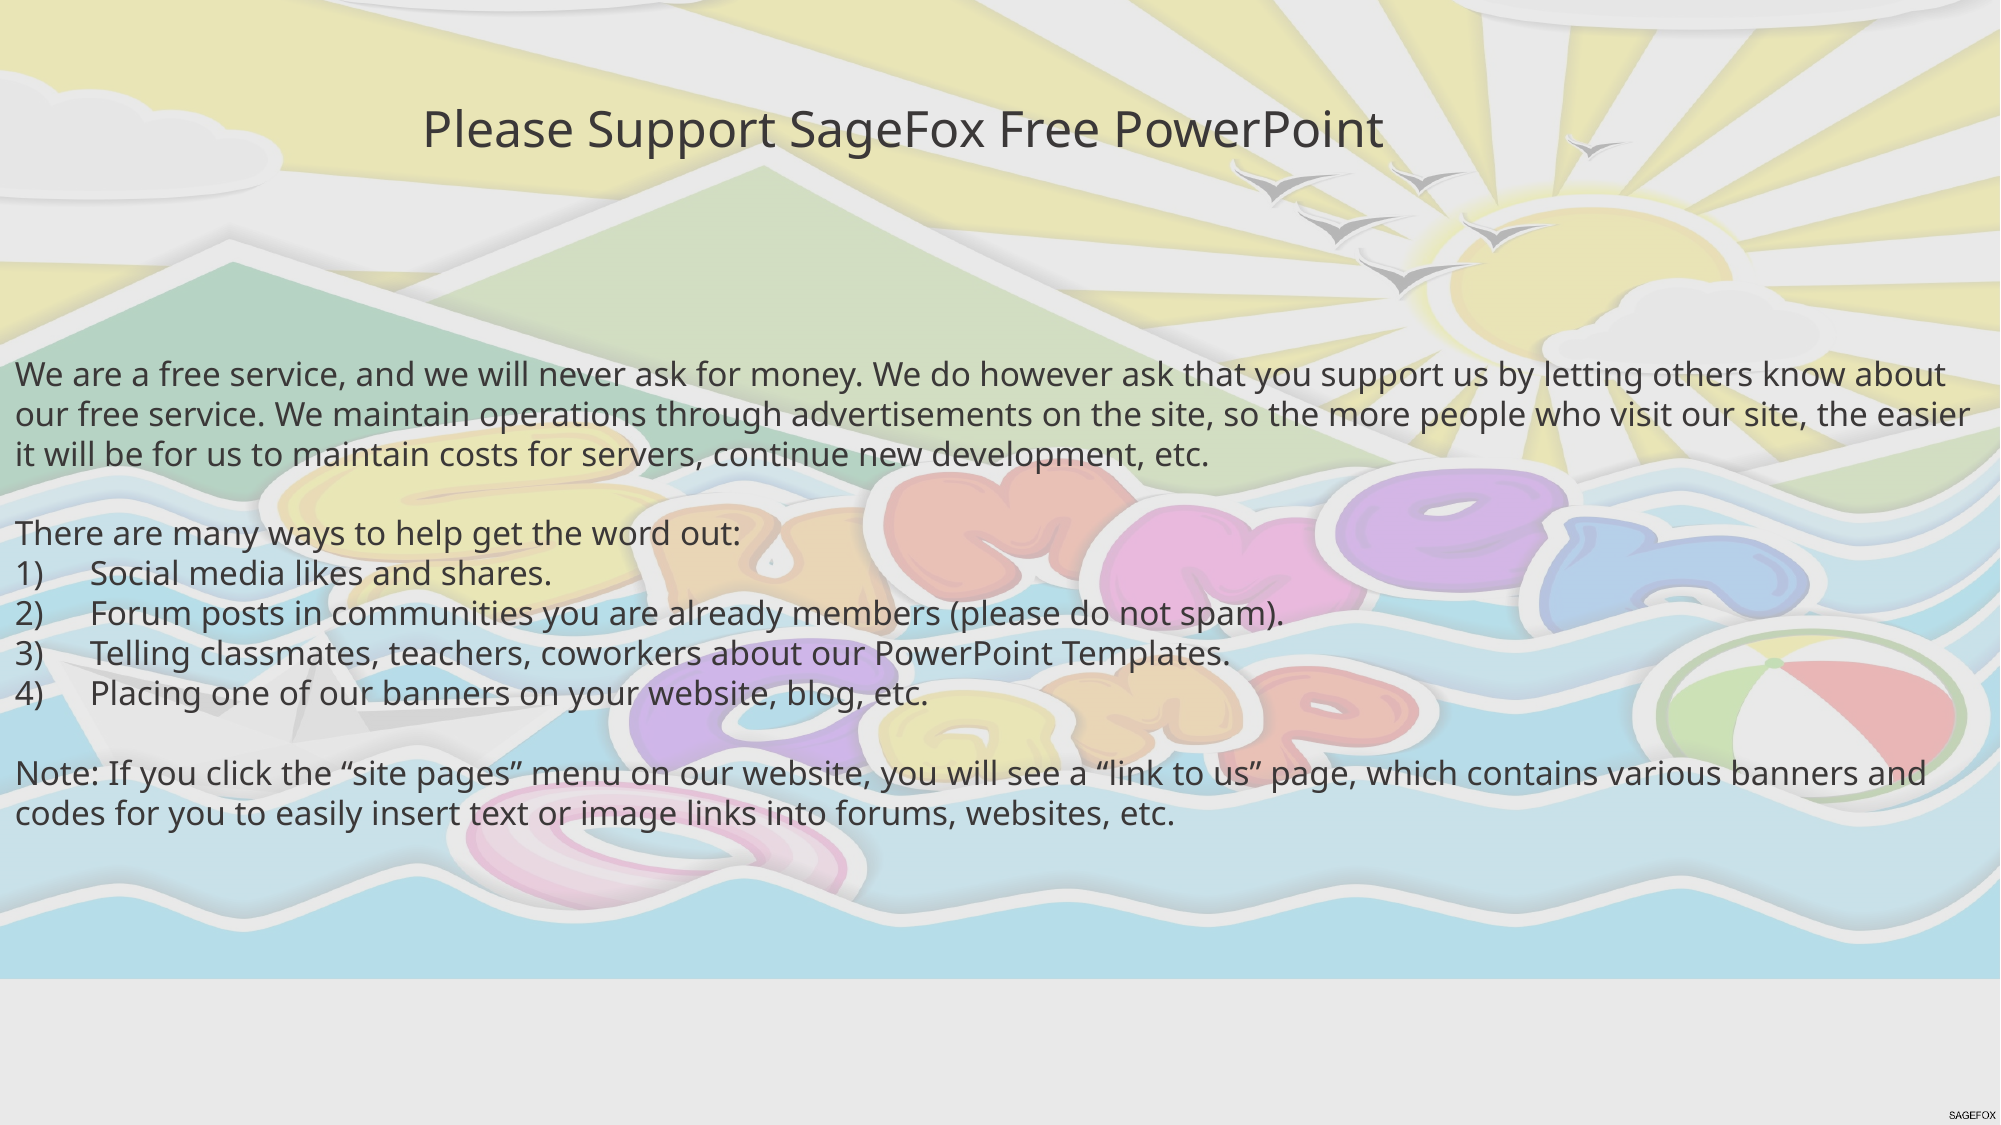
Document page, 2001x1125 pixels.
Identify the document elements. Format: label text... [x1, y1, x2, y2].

text_box We are a free service, and we will never ask for money. We do however ask that you support us by letting others know about our free service. We maintain operations through advertisements on the site, so the more people who visit our site, the easier it will be for us to maintain costs for servers, continue new development, etc. There are many ways to help get the word out: Social media likes and shares. Forum posts in communities you are already members (please do not spam). Telling classmates, teachers, coworkers about our PowerPoint Templates. Placing one of our banners on your website, blog, etc. Note: If you click the “site pages” menu on our website, you will see a “link to us” page, which contains various banners and codes for you to easily insert text or image links into forums, websites, etc. [0, 0, 2000, 1125]
title Please Support SageFox Free PowerPoint [363, 72, 1444, 190]
